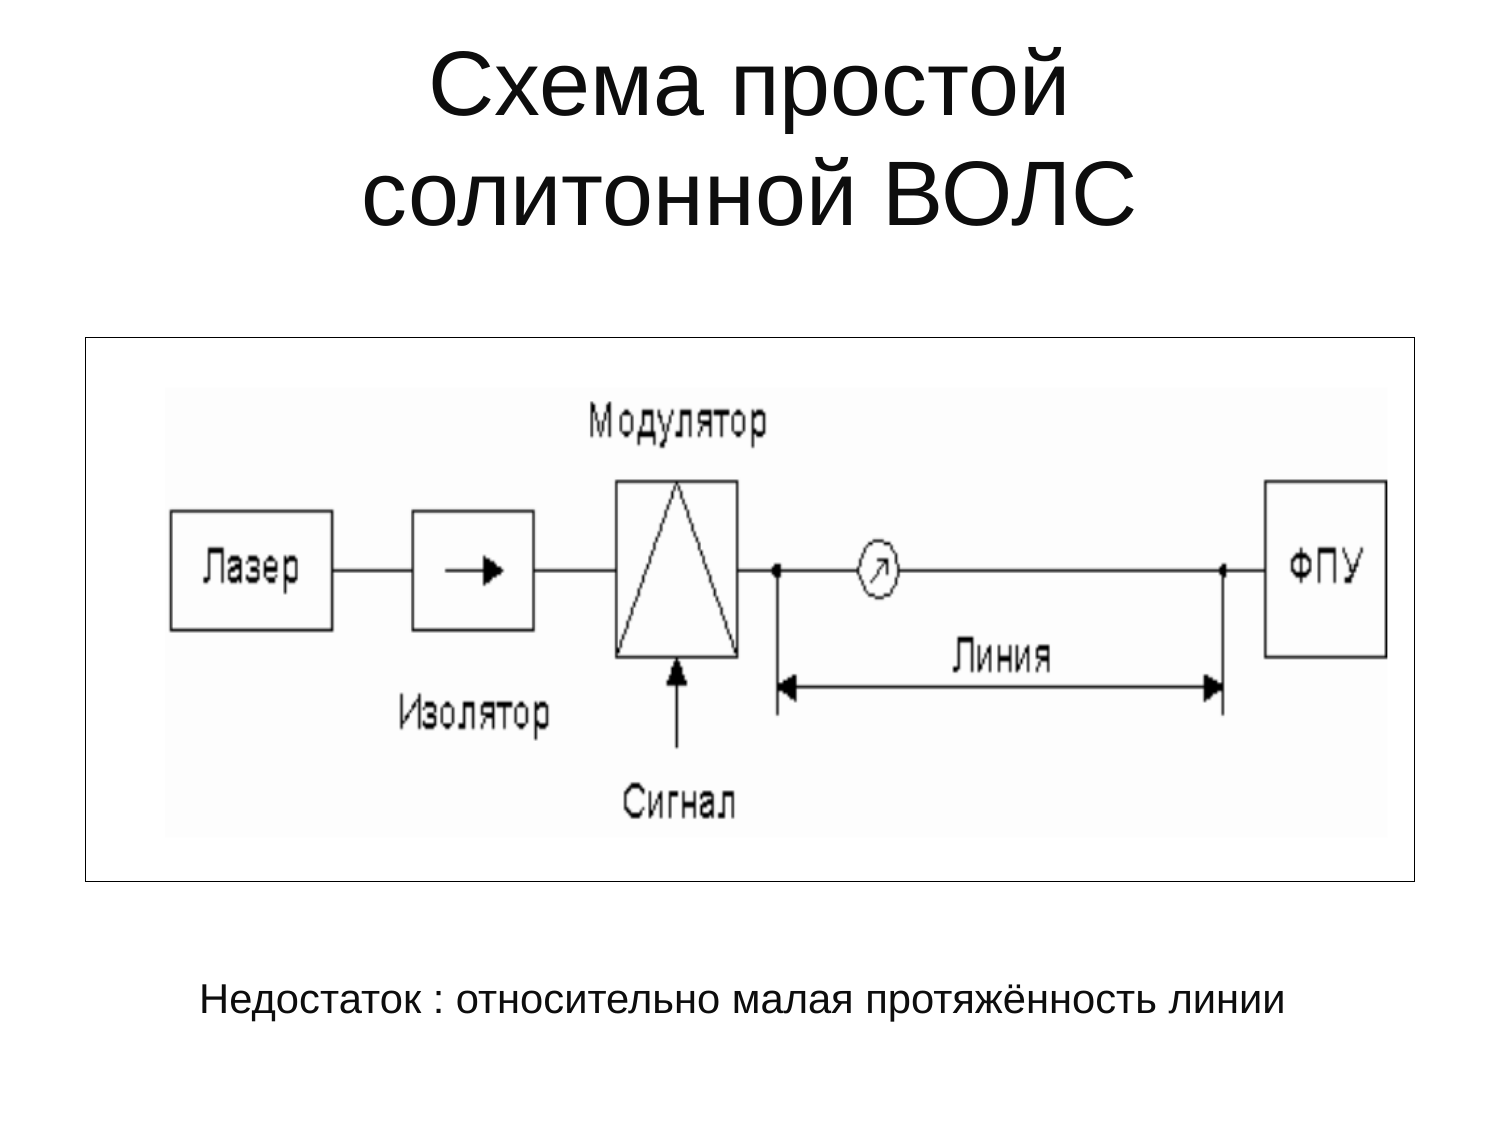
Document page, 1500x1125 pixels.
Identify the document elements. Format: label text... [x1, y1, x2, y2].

text_box Схема простой солитонной ВОЛС [180, 16, 1320, 252]
picture [85, 336, 1414, 882]
text_box Недостаток : относительно малая протяжённость линии [184, 964, 1301, 1030]
